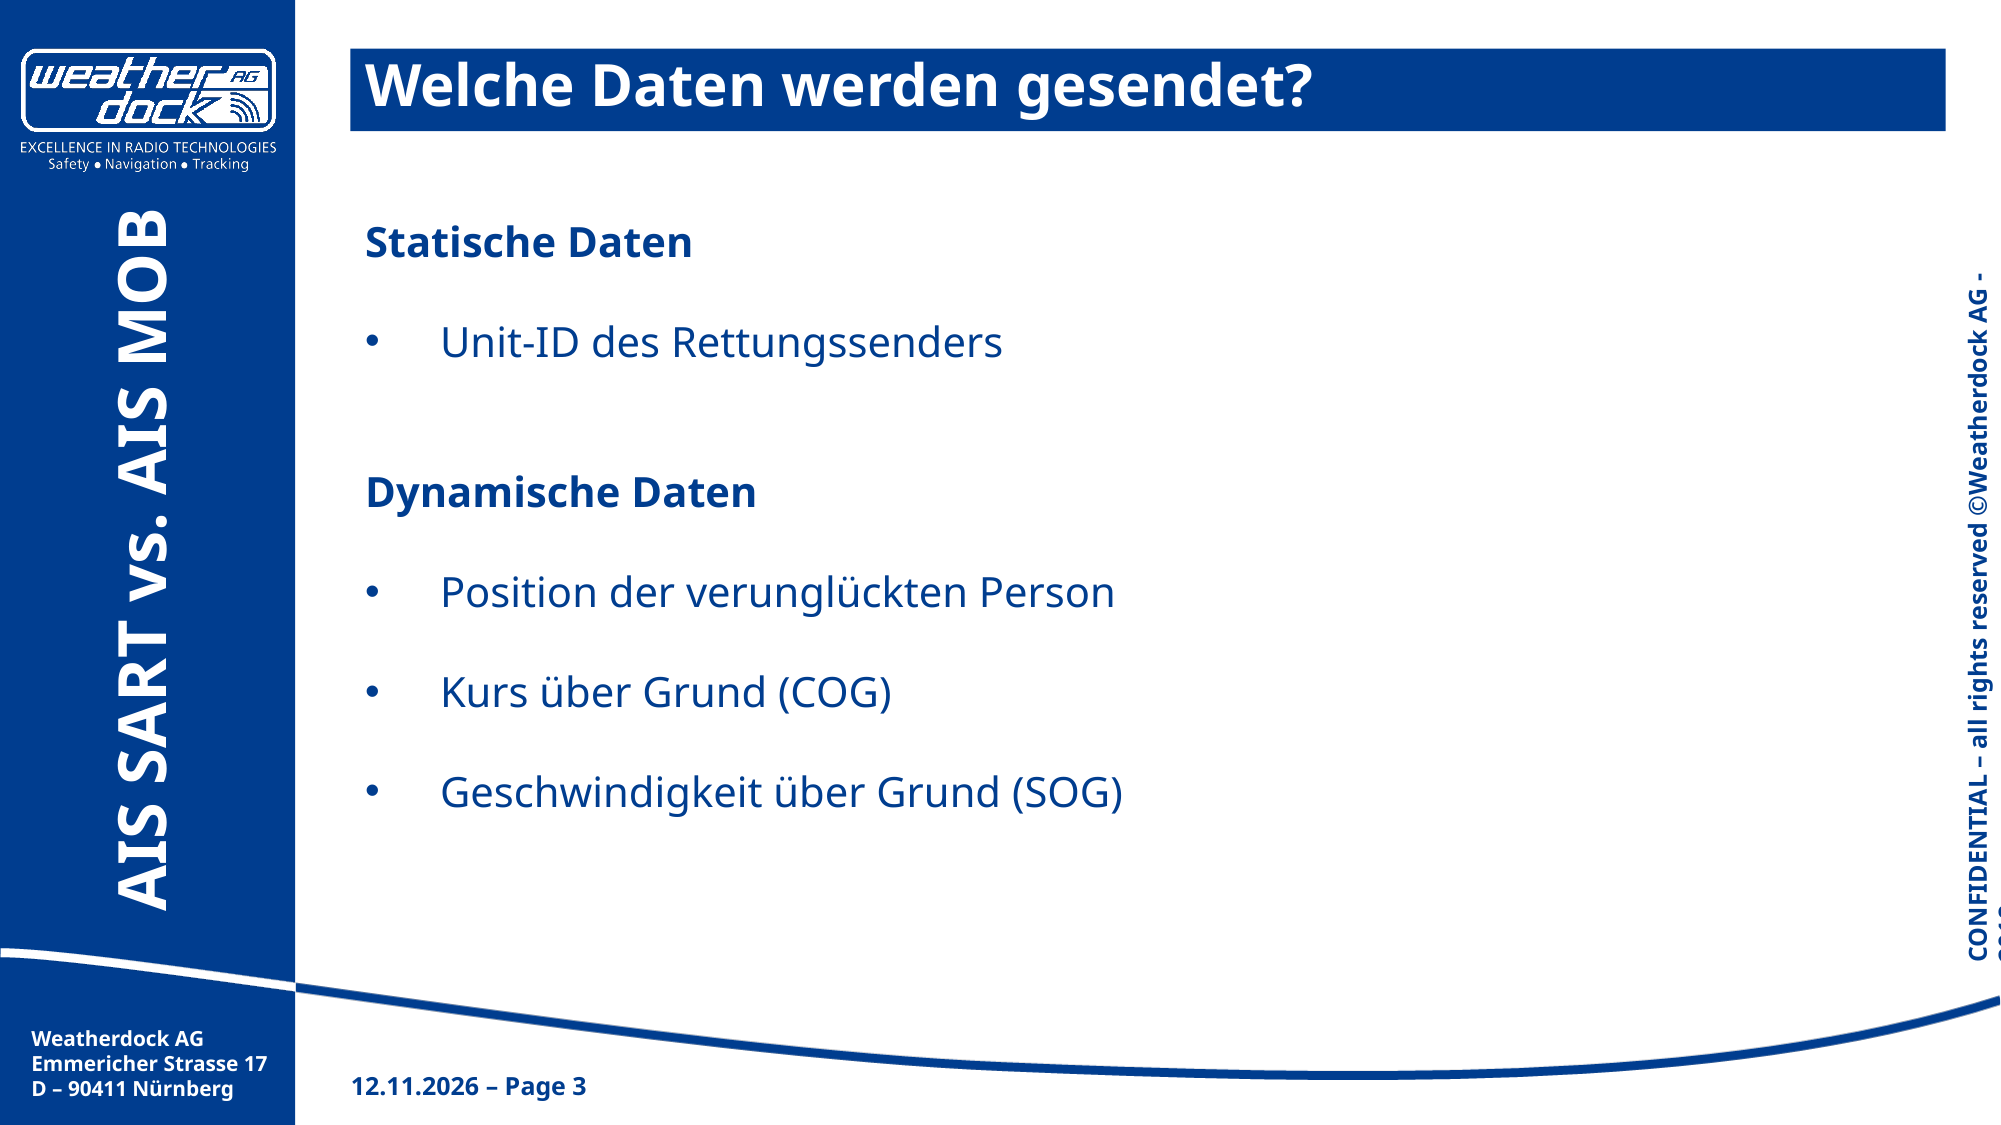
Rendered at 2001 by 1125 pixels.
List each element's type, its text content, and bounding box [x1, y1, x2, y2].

picture [21, 142, 276, 172]
title Welche Daten werden gesendet? [350, 48, 1946, 132]
picture [0, 948, 2001, 1080]
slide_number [336, 1063, 787, 1124]
picture [21, 38, 276, 132]
list Statische Daten Unit-ID des Rettungssenders Dynamische Daten Position der verunglückten Person Kurs über Grund (COG) Geschwindigkeit über Grund (SOG) [350, 208, 1946, 964]
picture [1971, 948, 1983, 957]
text_box AIS SART vs. AIS MOB [92, 190, 188, 929]
